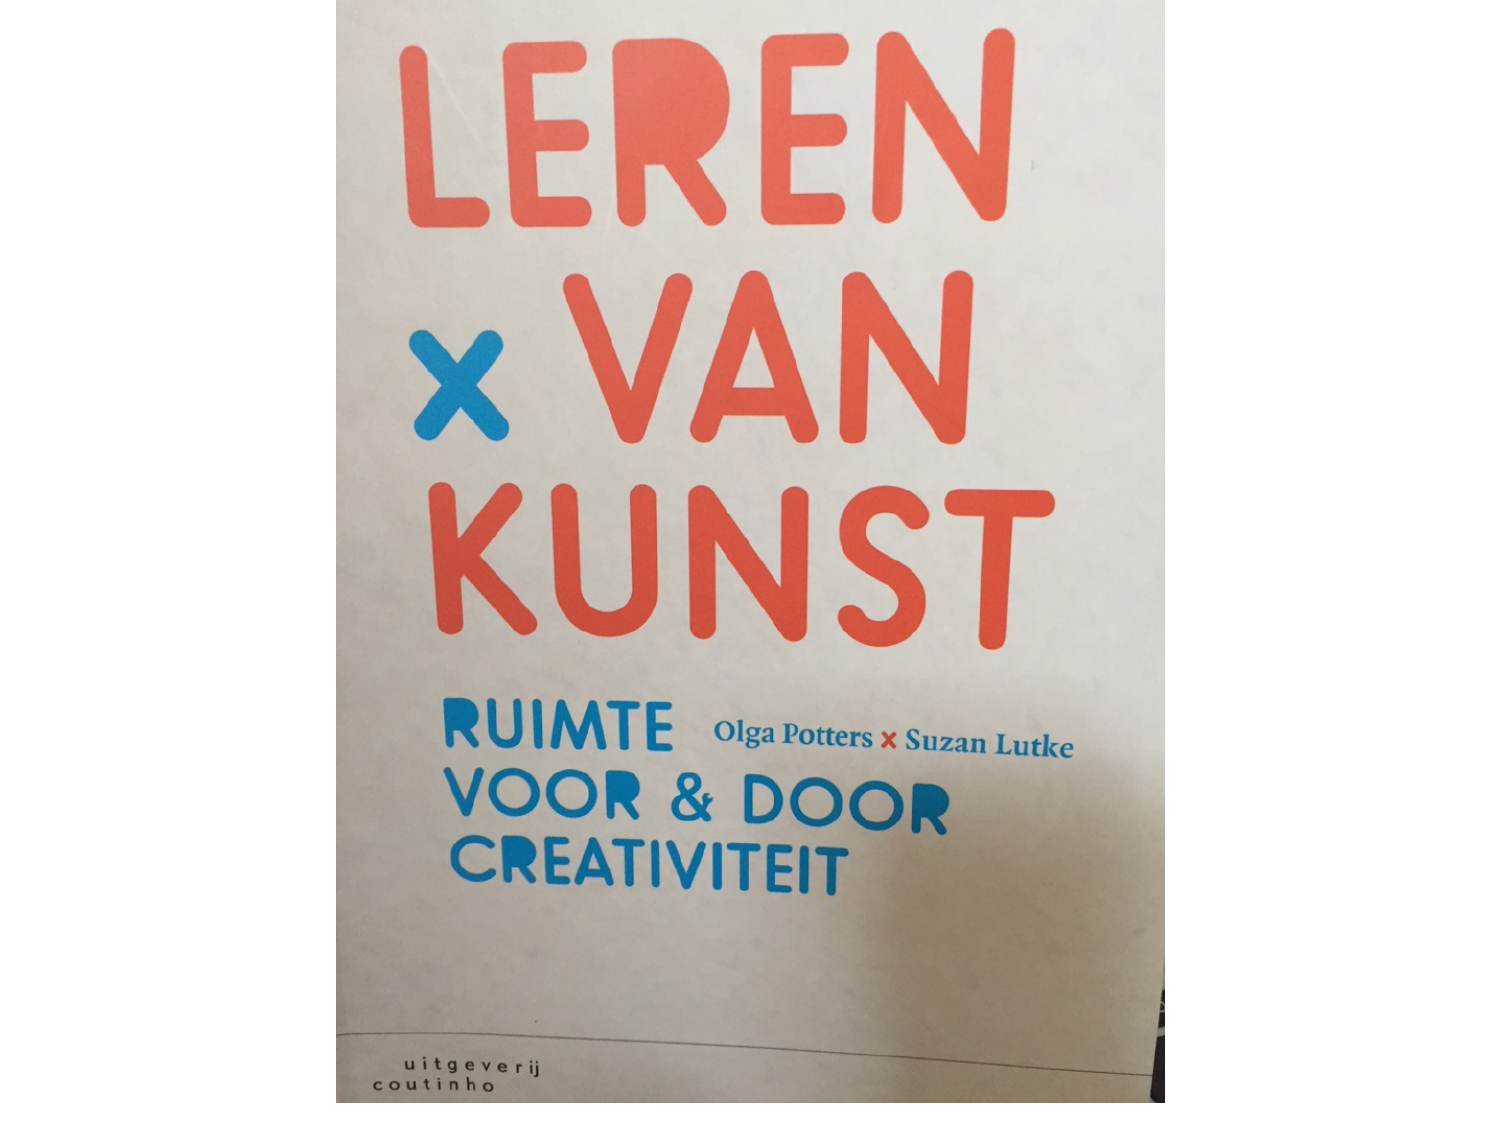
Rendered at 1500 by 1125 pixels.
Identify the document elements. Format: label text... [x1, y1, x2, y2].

slide_number 28 [1074, 1042, 1425, 1103]
picture [336, 0, 1165, 133]
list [196, 133, 1304, 965]
picture [336, 965, 1165, 1102]
